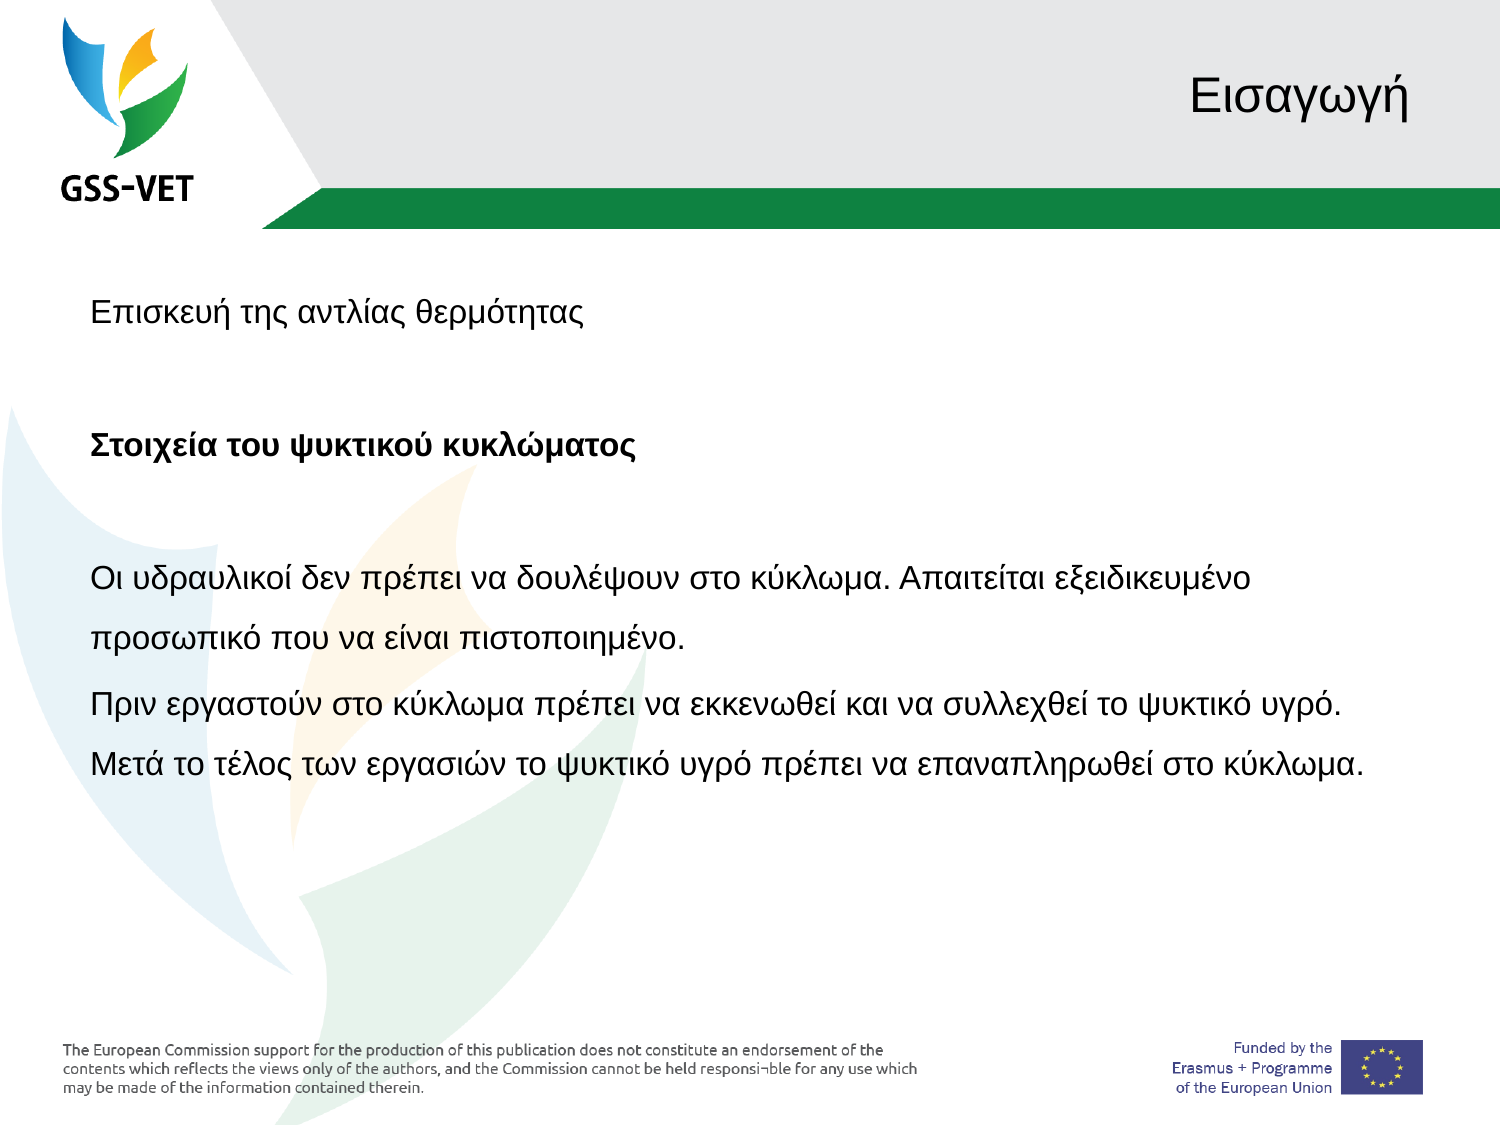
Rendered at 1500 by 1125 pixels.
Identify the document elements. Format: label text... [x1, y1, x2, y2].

picture [0, 0, 1500, 1125]
title Εισαγωγή [324, 0, 1425, 185]
list Επισκευή της αντλίας θερμότητας Στοιχεία του ψυκτικού κυκλώματος Οι υδραυλικοί δεν πρέπει να δουλέψουν στο κύκλωμα. Απαιτείται εξειδικευμένο προσωπικό που να είναι πιστοποιημένο. Πριν εργαστούν στο κύκλωμα πρέπει να εκκενωθεί και να συλλεχθεί το ψυκτικό υγρό. Μετά το τέλος των εργασιών το ψυκτικό υγρό πρέπει να επαναπληρωθεί στο κύκλωμα. [75, 262, 1425, 1005]
